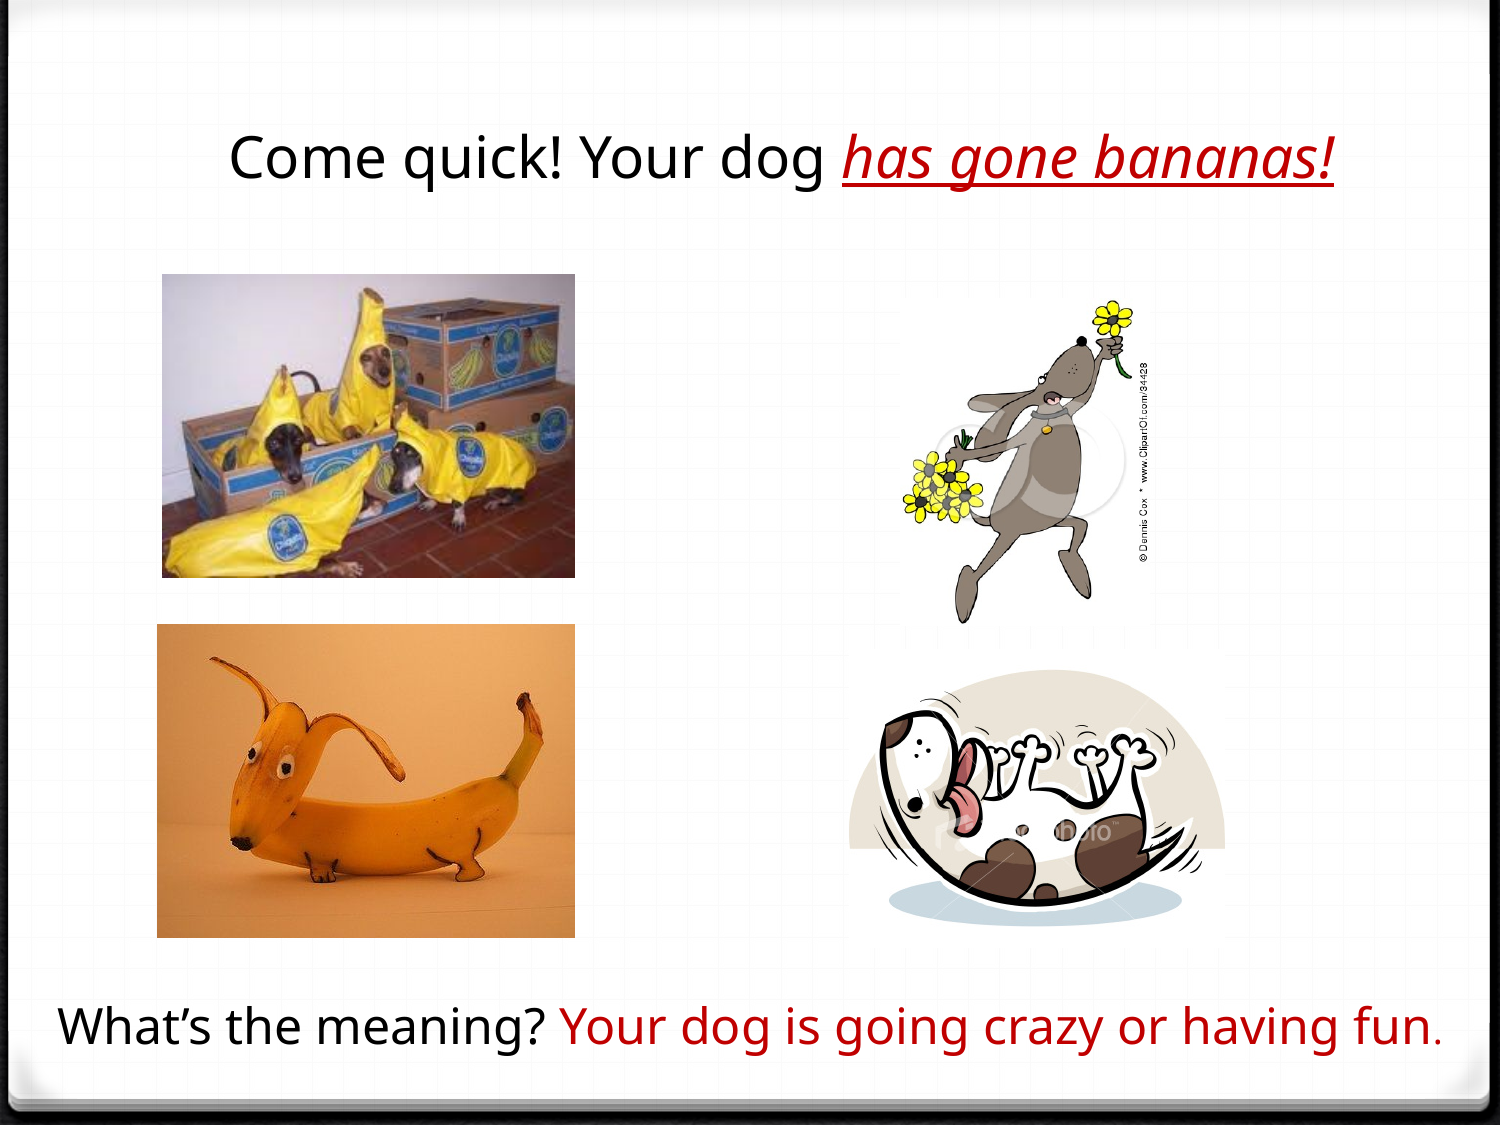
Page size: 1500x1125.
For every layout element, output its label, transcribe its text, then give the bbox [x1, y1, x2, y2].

text_box What’s the meaning? Your dog is going crazy or having fun. [24, 987, 1475, 1063]
picture [0, 0, 1500, 1125]
text_box Come quick! Your dog has gone bananas! [162, 112, 1400, 198]
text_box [849, 298, 1226, 949]
